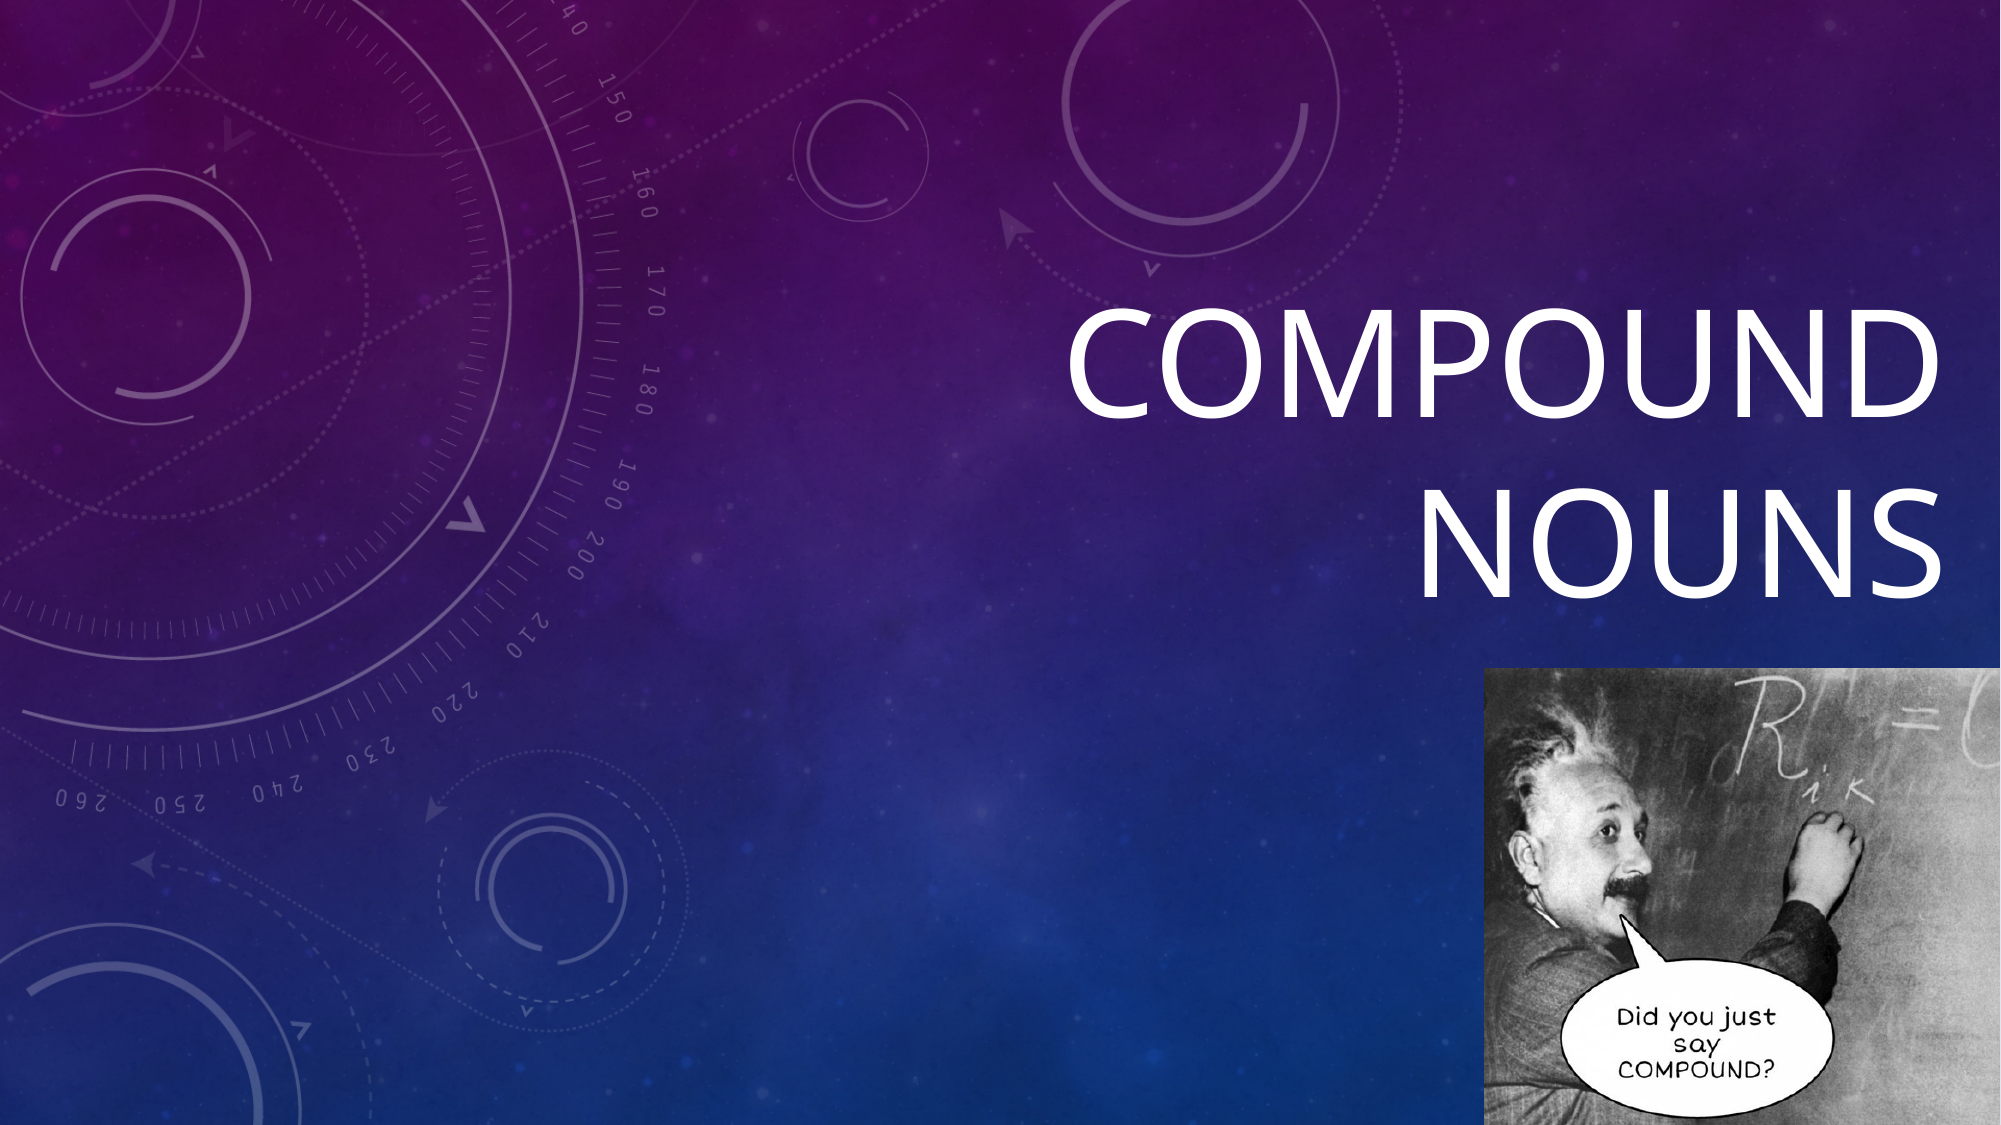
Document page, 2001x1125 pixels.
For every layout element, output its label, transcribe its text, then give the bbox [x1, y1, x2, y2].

title COMPOUND NOUNS [641, 237, 1963, 635]
picture [0, 0, 2001, 1125]
